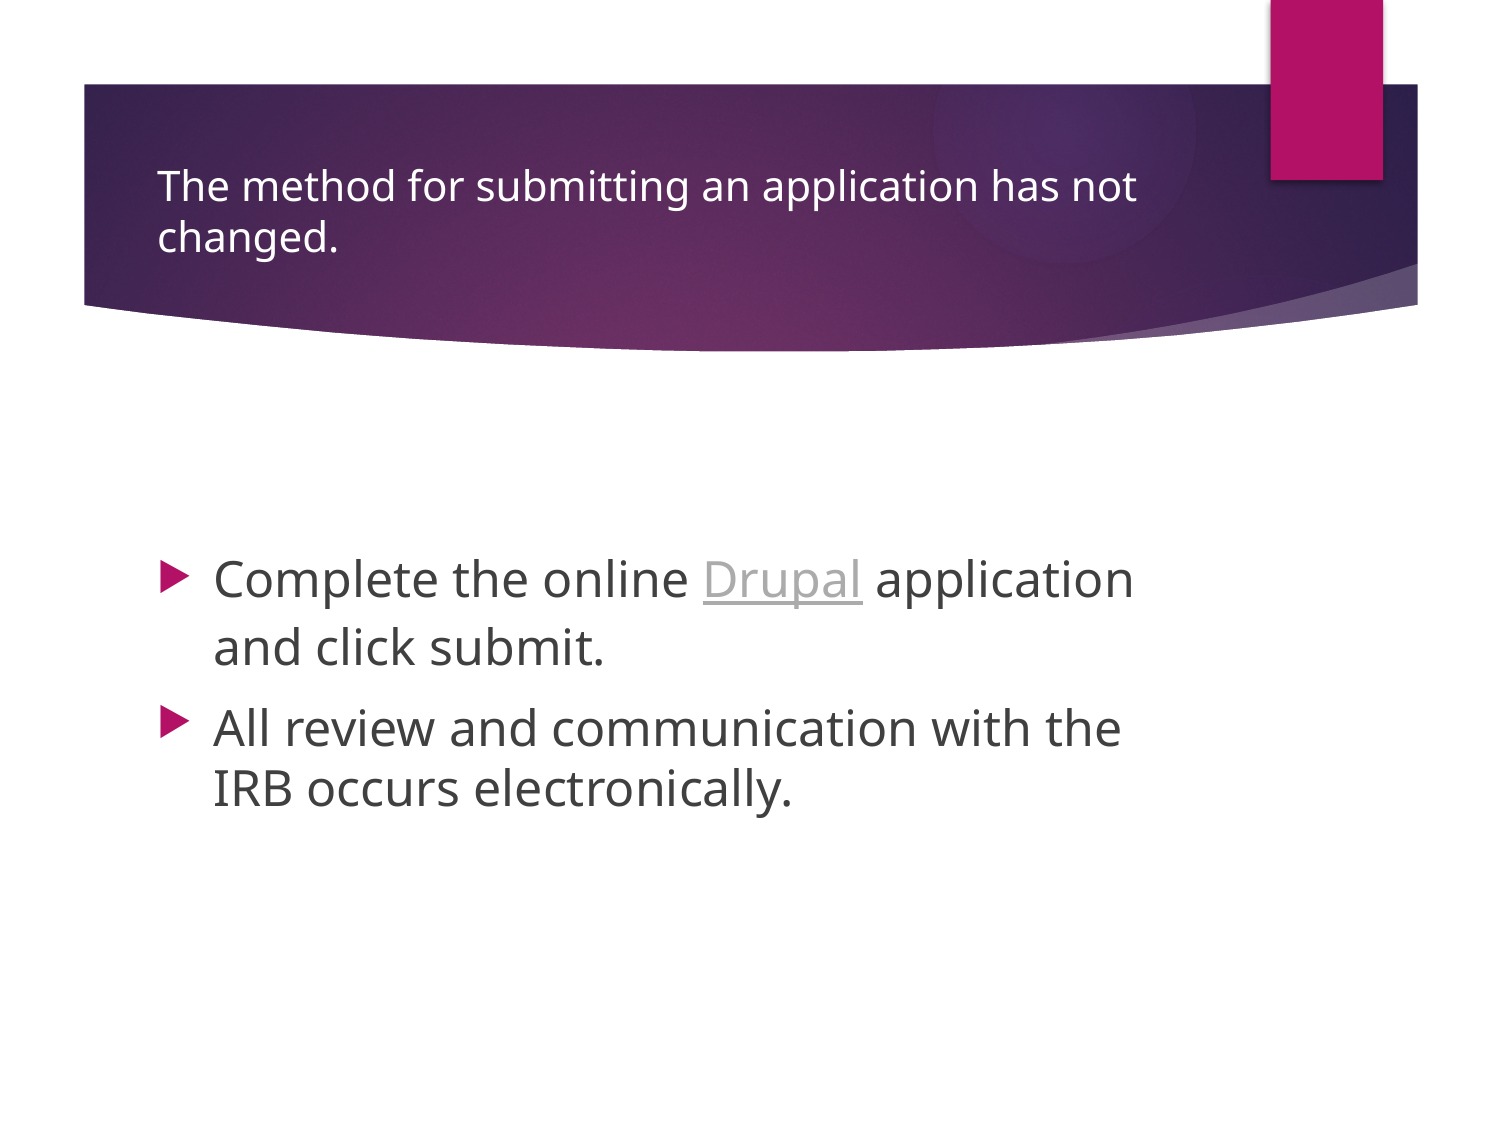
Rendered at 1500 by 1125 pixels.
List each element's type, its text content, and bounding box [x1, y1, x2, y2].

list Complete the online Drupal application and click submit. All review and communication with the IRB occurs electronically. [141, 408, 1183, 988]
title The method for submitting an application has not changed. [142, 152, 1183, 269]
